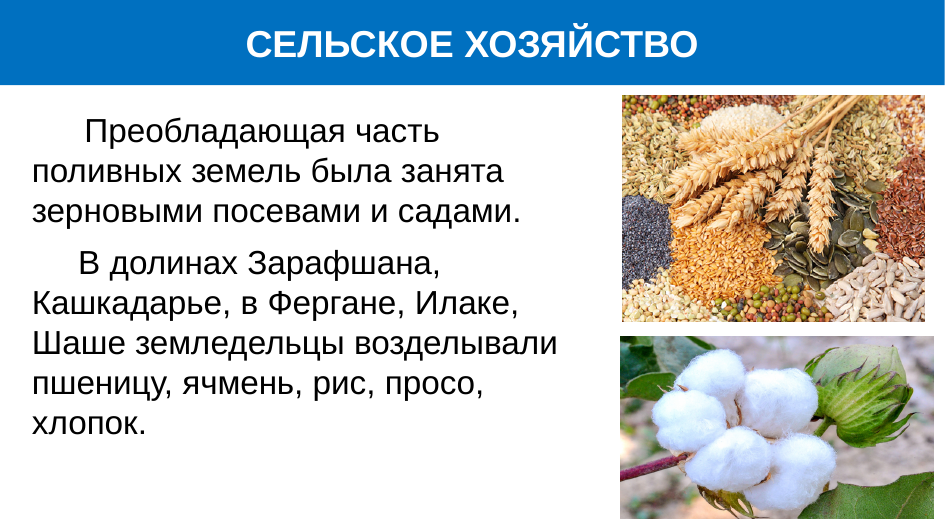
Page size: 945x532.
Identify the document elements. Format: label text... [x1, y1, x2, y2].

picture [622, 95, 925, 322]
title СЕЛЬСКОЕ ХОЗЯЙСТВО [0, 0, 945, 86]
list Преобладающая часть поливных земель была занята зерновыми посевами и садами. В долинах Зарафшана, Кашкадарье, в Фергане, Илаке, Шаше земледельцы возделывали пшеницу, ячмень, рис, просо, хлопок. [23, 100, 591, 479]
picture [619, 336, 934, 519]
